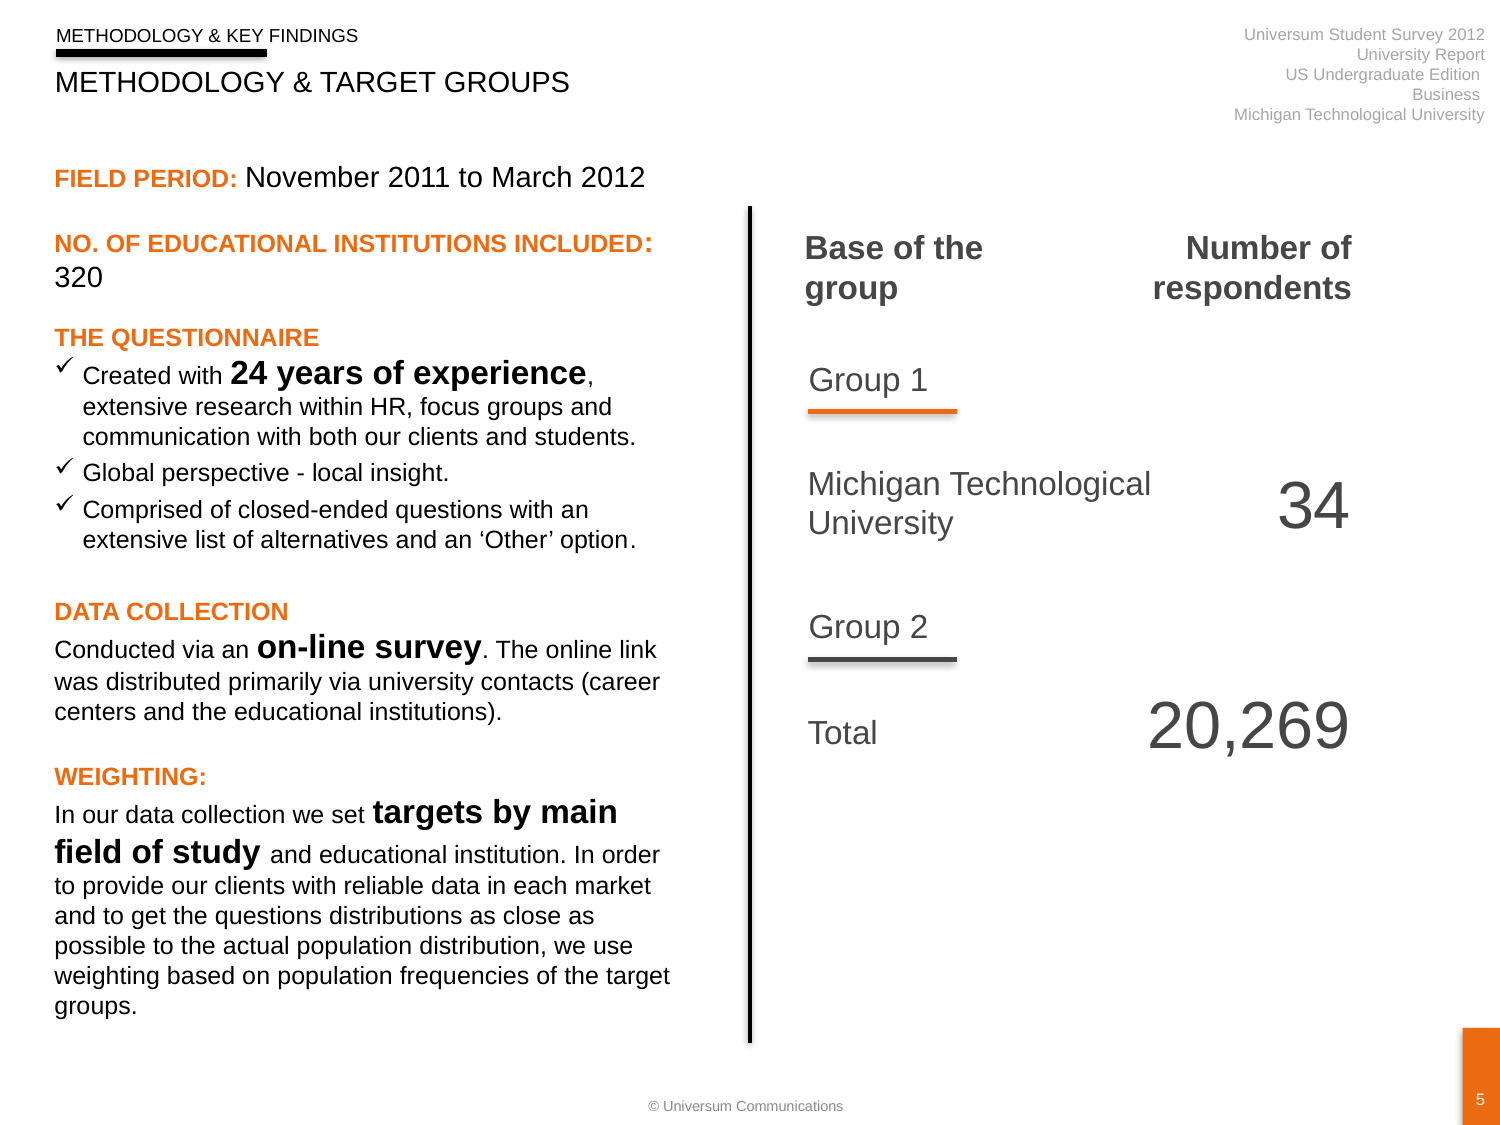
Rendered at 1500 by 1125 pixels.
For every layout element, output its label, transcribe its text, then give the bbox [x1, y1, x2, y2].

text_box Methodology & target groups [40, 55, 955, 106]
text_box Michigan Technological University [778, 454, 1195, 549]
text_box Methodology & KEY FINDINGS [41, 16, 730, 54]
text_box Total [778, 703, 1117, 759]
slide_number 5 [1446, 1074, 1500, 1123]
text_box 20,269 [1117, 674, 1366, 770]
text_box 34 [1247, 454, 1366, 549]
text_box The Questionnaire Created with 24 years of experience, extensive research within HR, focus groups and communication with both our clients and students. Global perspective - local insight. Comprised of closed-ended questions with an extensive list of alternatives and an ‘Other’ option. Data collection Conducted via an on-line survey. The online link was distributed primarily via university contacts (career centers and the educational institutions). Weighting: In our data collection we set targets by main field of study and educational institution. In order to provide our clients with reliable data in each market and to get the questions distributions as close as possible to the actual population distribution, we use weighting based on population frequencies of the target groups. [39, 336, 690, 1027]
text_box Number of respondents [1081, 219, 1367, 314]
text_box Group 2 [779, 598, 944, 653]
text_box Base of the group [789, 219, 1023, 314]
text_box FIELD PERIOD: November 2011 to March 2012 NO. OF EDUCATIONAL INSTITUTIONS INCLUDED: 320 [39, 150, 704, 336]
text_box Universum Student Survey 2012 University Report US Undergraduate Edition Business Michigan Technological University [1068, 16, 1500, 132]
text_box Group 1 [779, 350, 944, 406]
